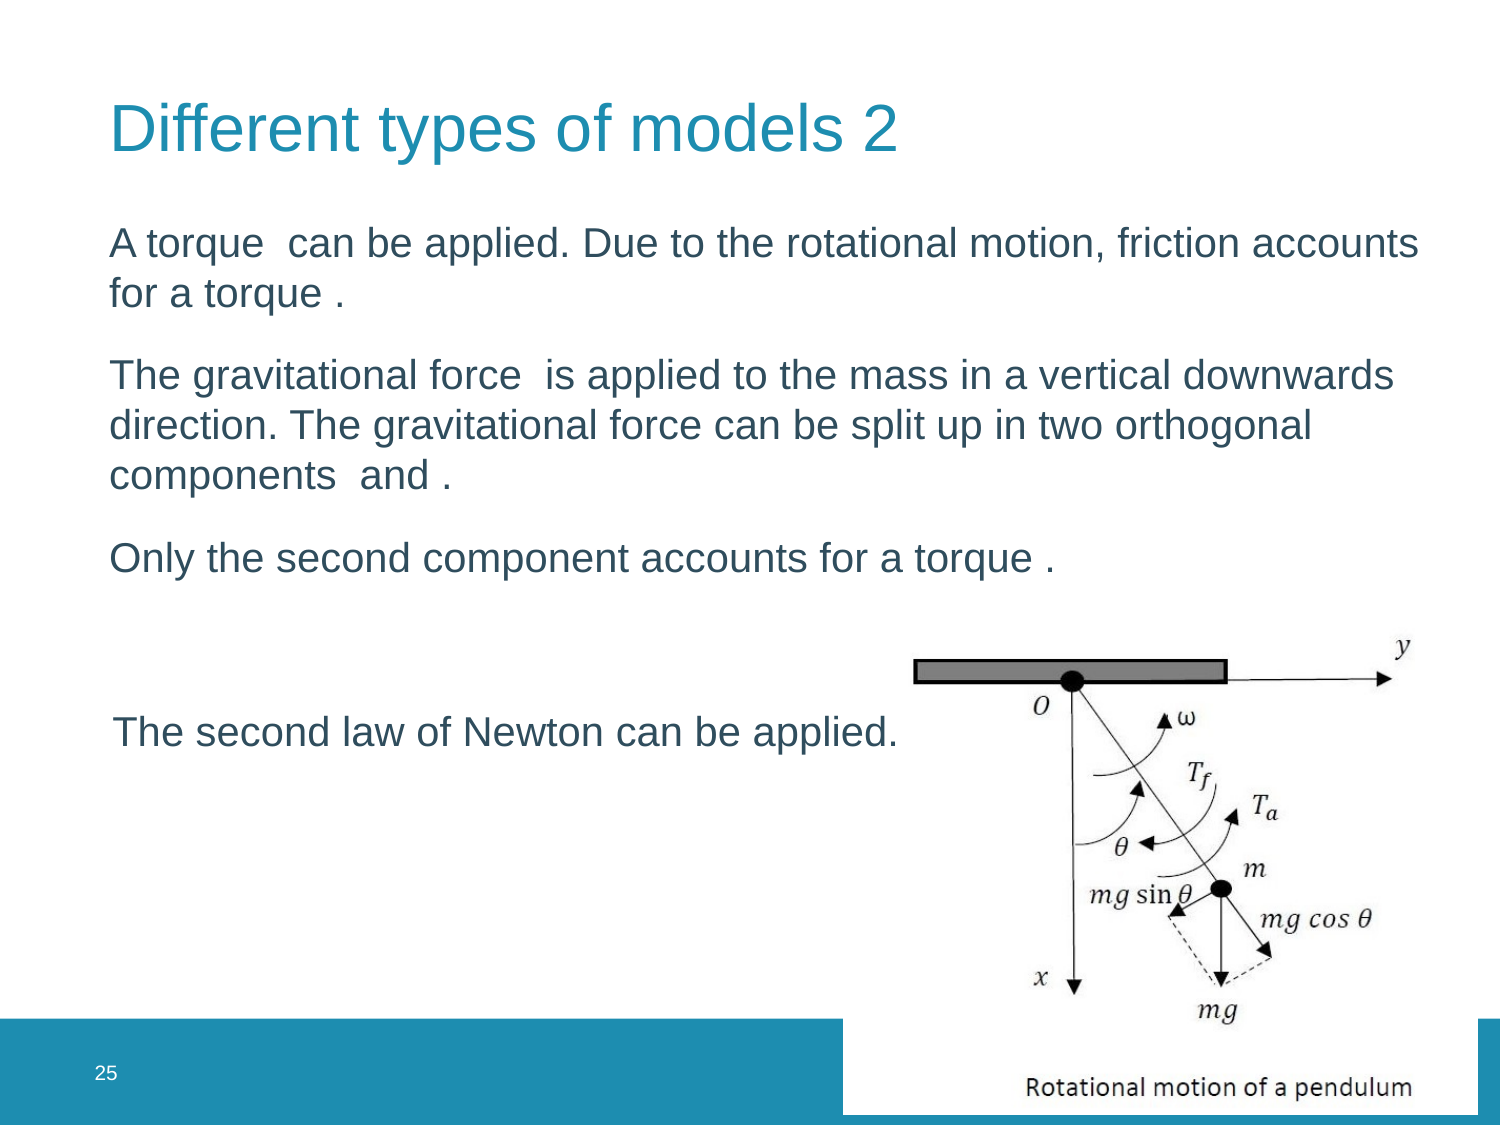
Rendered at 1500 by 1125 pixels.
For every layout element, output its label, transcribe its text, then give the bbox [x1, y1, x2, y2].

text_box The second law of Newton can be applied. [97, 696, 843, 762]
picture [843, 619, 1478, 1115]
title Different types of models 2 [94, 35, 1446, 225]
footer KU Leuven, Campus Brugge [703, 1018, 1309, 1125]
slide_number 25 [94, 1018, 201, 1125]
